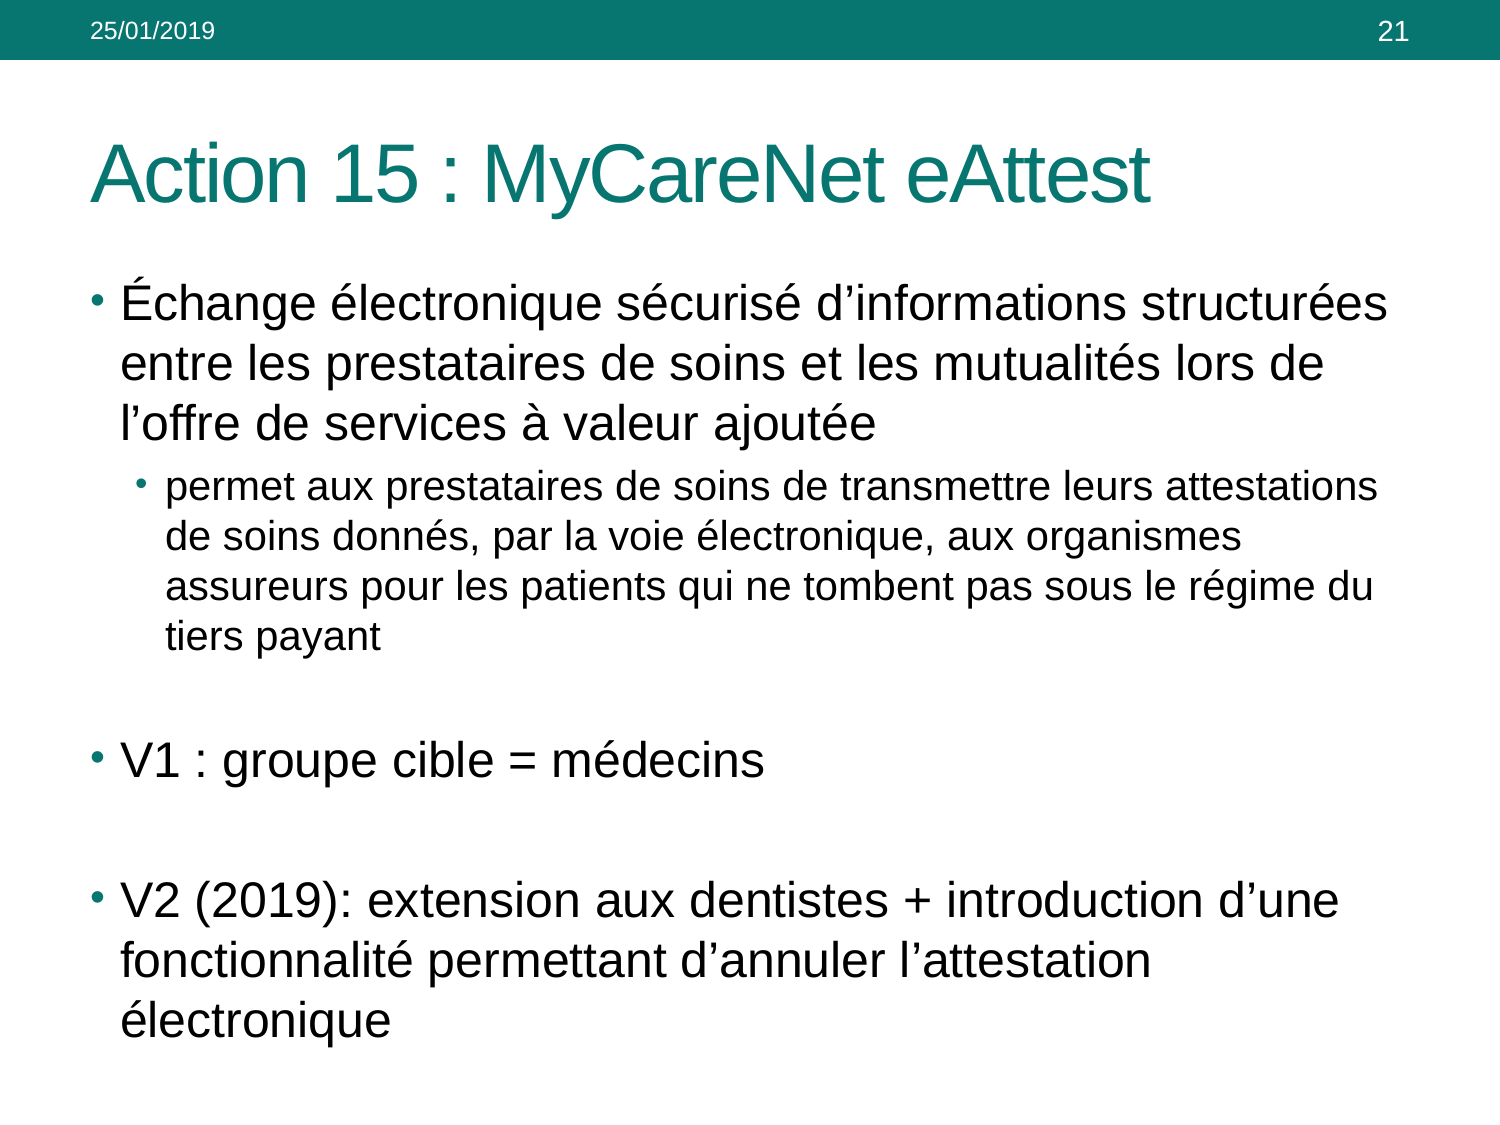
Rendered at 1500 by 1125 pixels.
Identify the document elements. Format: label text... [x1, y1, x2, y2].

list Échange électronique sécurisé d’informations structurées entre les prestataires de soins et les mutualités lors de l’offre de services à valeur ajoutée permet aux prestataires de soins de transmettre leurs attestations de soins donnés, par la voie électronique, aux organismes assureurs pour les patients qui ne tombent pas sous le régime du tiers payant V1 : groupe cible = médecins V2 (2019): extension aux dentistes + introduction d’une fonctionnalité permettant d’annuler l’attestation électronique [75, 262, 1425, 1063]
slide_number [75, 3, 550, 57]
title Action 15 : MyCareNet eAttest [75, 87, 1425, 250]
slide_number 21 [1250, 3, 1425, 57]
